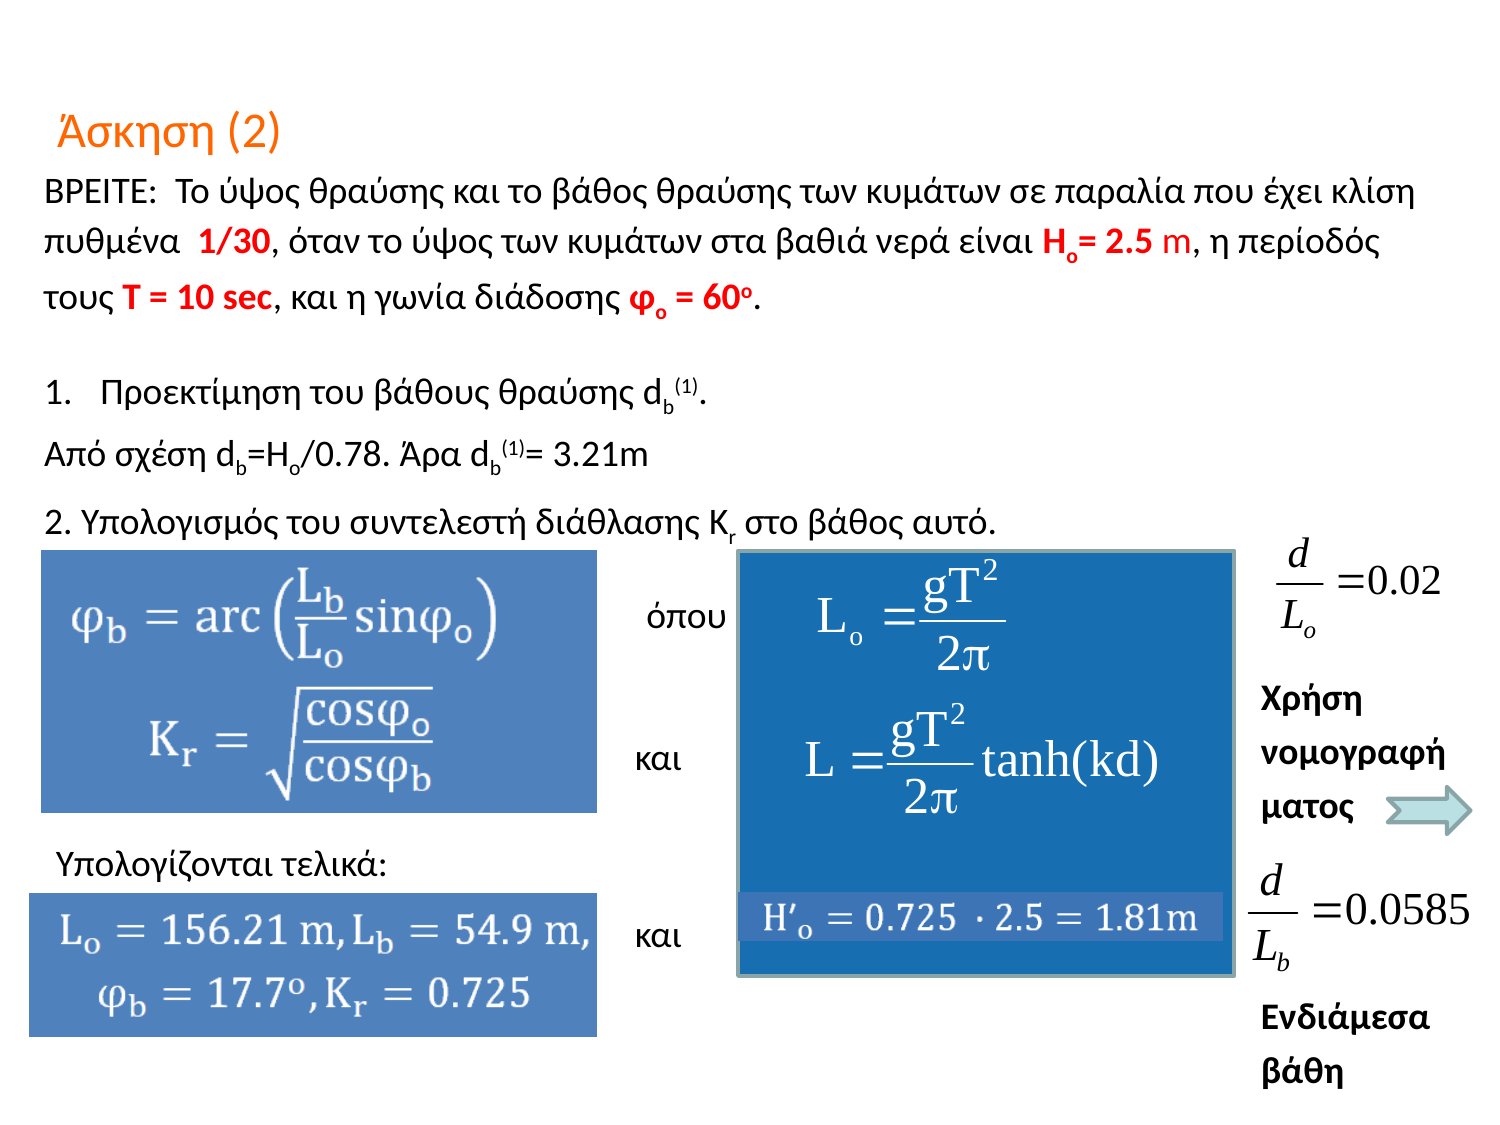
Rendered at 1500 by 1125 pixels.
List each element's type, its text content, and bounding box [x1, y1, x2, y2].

text_box Προεκτίμηση του βάθους θραύσης db(1). Από σχέση db=Ηο/0.78. Άρα db(1)= 3.21m [29, 349, 1447, 479]
picture [29, 892, 597, 1037]
text_box 2. Υπολογισμός του συντελεστή διάθλασης Kr στο βάθος αυτό. [29, 479, 1447, 610]
text_box Χρήση νομογραφήματος [1246, 656, 1471, 823]
text_box Άσκηση (2) [42, 90, 298, 154]
text_box [1385, 784, 1473, 837]
text_box και [620, 716, 736, 787]
picture [737, 892, 1223, 941]
text_box Ενδιάμεσα βάθη [1246, 990, 1471, 1099]
text_box όπου [631, 574, 736, 645]
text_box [808, 548, 1018, 681]
text_box Υπολογίζονται τελικά: [41, 822, 561, 891]
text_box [796, 692, 1170, 825]
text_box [1240, 851, 1479, 983]
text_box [1269, 526, 1449, 649]
text_box και [620, 893, 736, 964]
text_box ΒΡΕΙΤΕ: Το ύψος θραύσης και το βάθος θραύσης των κυμάτων σε παραλία που έχει κλίση πυθμένα 1/30, όταν το ύψος των κυμάτων στα βαθιά νερά είναι Ho= 2.5 m, η περίοδός τους Τ = 10 sec, και η γωνία διάδοσης φο = 60ο. [29, 154, 1436, 331]
picture [41, 550, 597, 813]
text_box [736, 549, 1236, 978]
